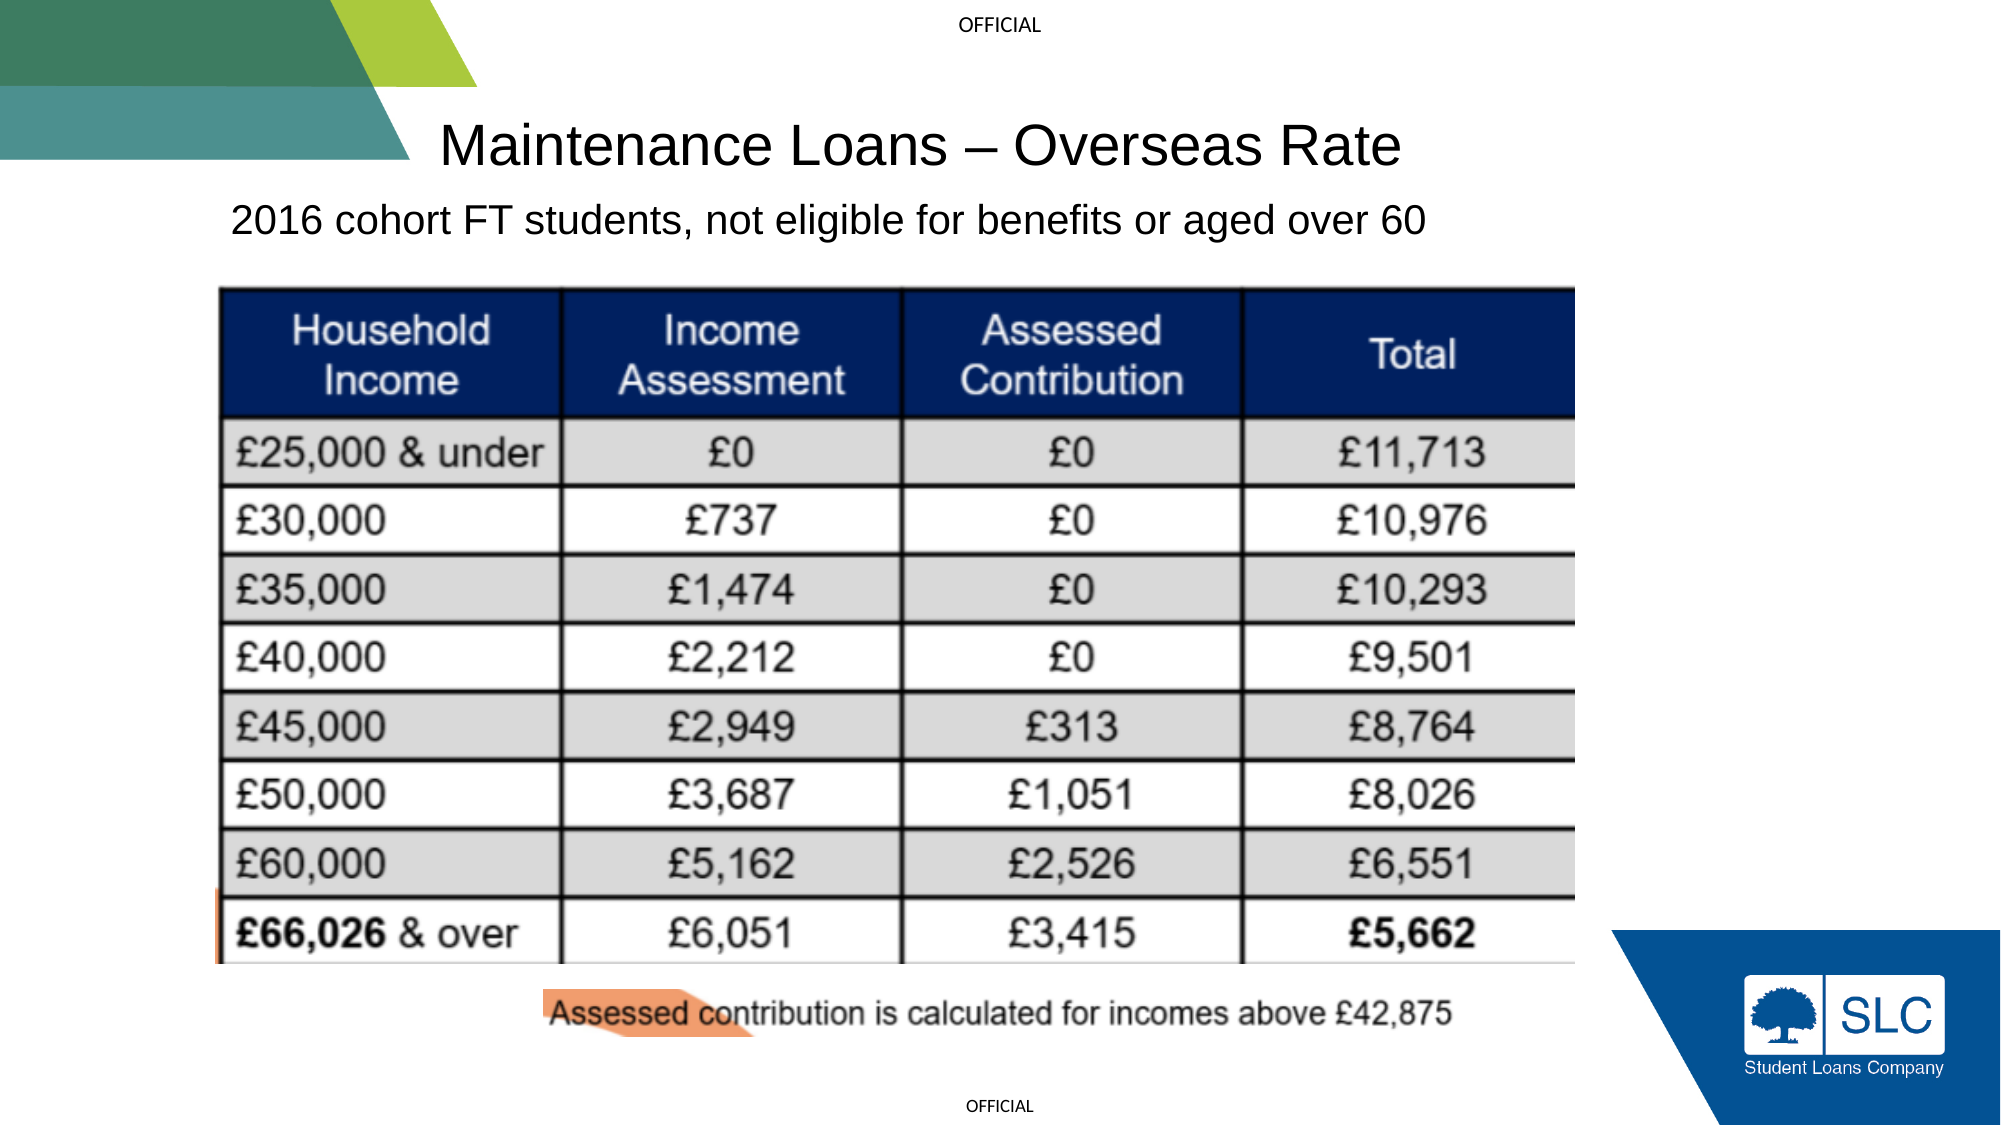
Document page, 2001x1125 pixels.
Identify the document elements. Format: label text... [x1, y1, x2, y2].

text_box 2016 cohort FT students, not eligible for benefits or aged over 60 [215, 185, 1575, 250]
picture [0, 0, 2001, 1125]
text_box Maintenance Loans – Overseas Rate [425, 99, 1907, 185]
